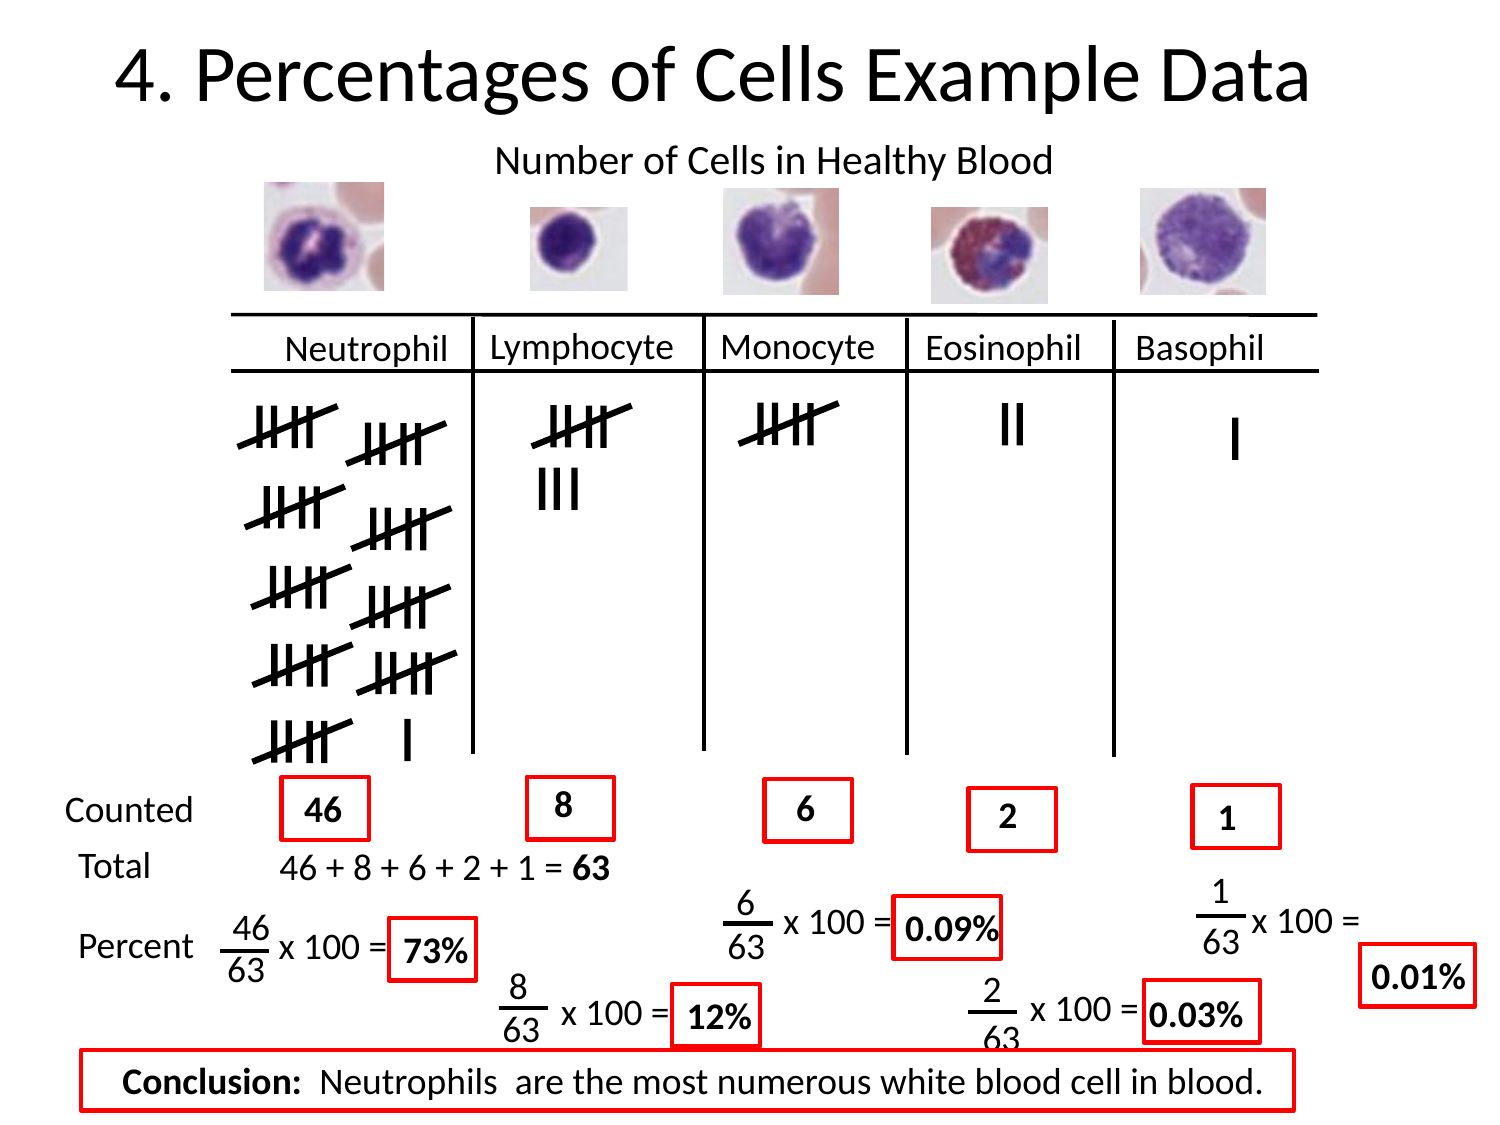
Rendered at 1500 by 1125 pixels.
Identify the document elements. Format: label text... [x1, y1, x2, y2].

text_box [350, 644, 457, 703]
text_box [1187, 858, 1387, 971]
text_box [379, 710, 451, 769]
text_box Number of Cells in Healthy Blood [479, 163, 1144, 190]
text_box Counted [50, 777, 246, 838]
text_box 4. Percentages of Cells Example Data [99, 0, 1450, 163]
text_box Percent [63, 913, 207, 974]
text_box Total [63, 833, 260, 893]
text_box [281, 772, 1343, 851]
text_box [343, 578, 451, 637]
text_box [344, 499, 452, 559]
text_box [1015, 401, 1025, 447]
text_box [545, 463, 618, 518]
text_box Basophil [1120, 323, 1294, 370]
picture [263, 182, 385, 292]
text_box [967, 957, 1166, 1068]
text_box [212, 895, 415, 999]
picture [529, 207, 628, 292]
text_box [388, 917, 510, 981]
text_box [487, 954, 697, 1059]
picture [930, 207, 1048, 305]
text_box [1133, 979, 1290, 1044]
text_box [245, 635, 353, 695]
text_box 46 + 8 + 6 + 2 + 1 = 63 [264, 835, 768, 896]
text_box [671, 983, 793, 1047]
text_box [1000, 401, 1010, 447]
text_box Neutrophil [269, 323, 468, 370]
picture [723, 188, 839, 295]
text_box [230, 397, 338, 457]
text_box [238, 478, 346, 537]
text_box Eosinophil [912, 323, 1109, 370]
text_box Neutrophil [79, 1048, 1296, 1113]
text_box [890, 895, 1046, 960]
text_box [712, 870, 919, 976]
picture [1140, 188, 1266, 295]
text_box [732, 394, 839, 454]
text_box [245, 712, 353, 771]
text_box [525, 397, 632, 456]
text_box Monocyte [709, 323, 902, 370]
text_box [339, 414, 447, 474]
text_box Conclusion: Neutrophils are the most numerous white blood cell in blood. [107, 1049, 1500, 1110]
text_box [1356, 943, 1500, 1007]
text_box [1206, 409, 1279, 468]
text_box Lymphocyte [477, 323, 699, 370]
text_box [244, 558, 352, 617]
